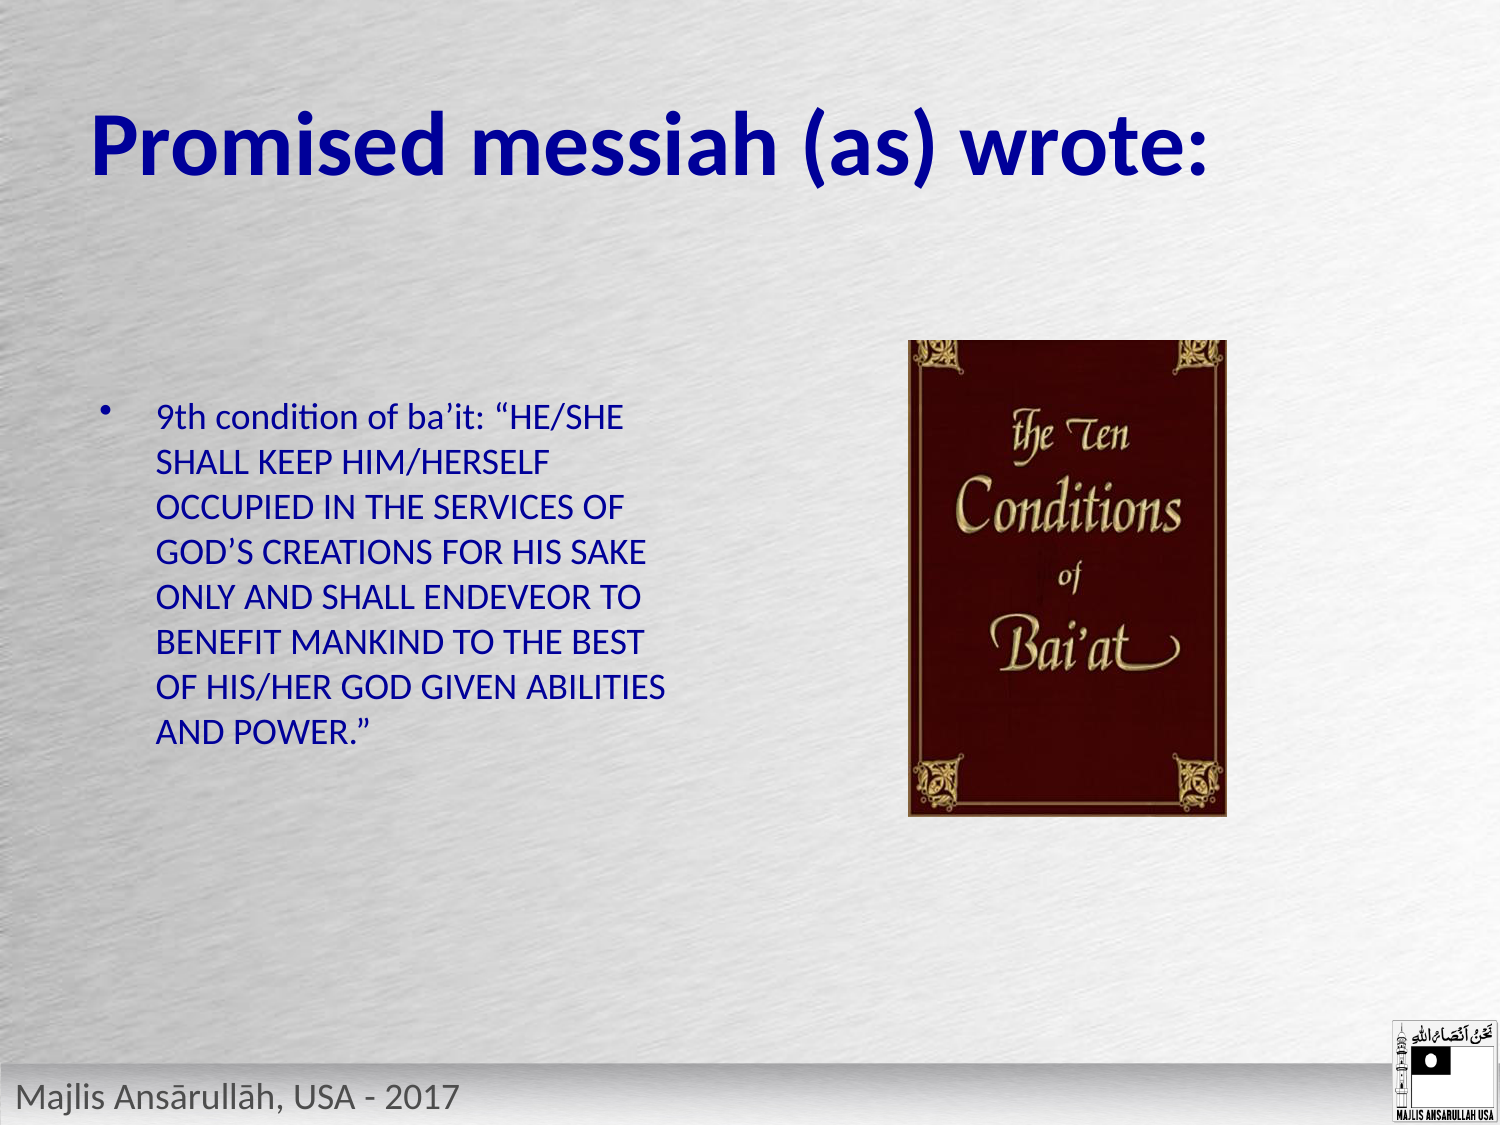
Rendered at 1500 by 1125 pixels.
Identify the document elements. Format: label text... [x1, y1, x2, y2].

title Promised messiah (as) wrote: [75, 45, 1425, 233]
list 9th condition of ba’it: “HE/SHE SHALL KEEP HIM/HERSELF OCCUPIED IN THE SERVICES OF GOD’S CREATIONS FOR HIS SAKE ONLY AND SHALL ENDEVEOR TO BENEFIT MANKIND TO THE BEST OF HIS/HER GOD GIVEN ABILITIES AND POWER.” [84, 385, 705, 793]
picture [0, 0, 1500, 1125]
